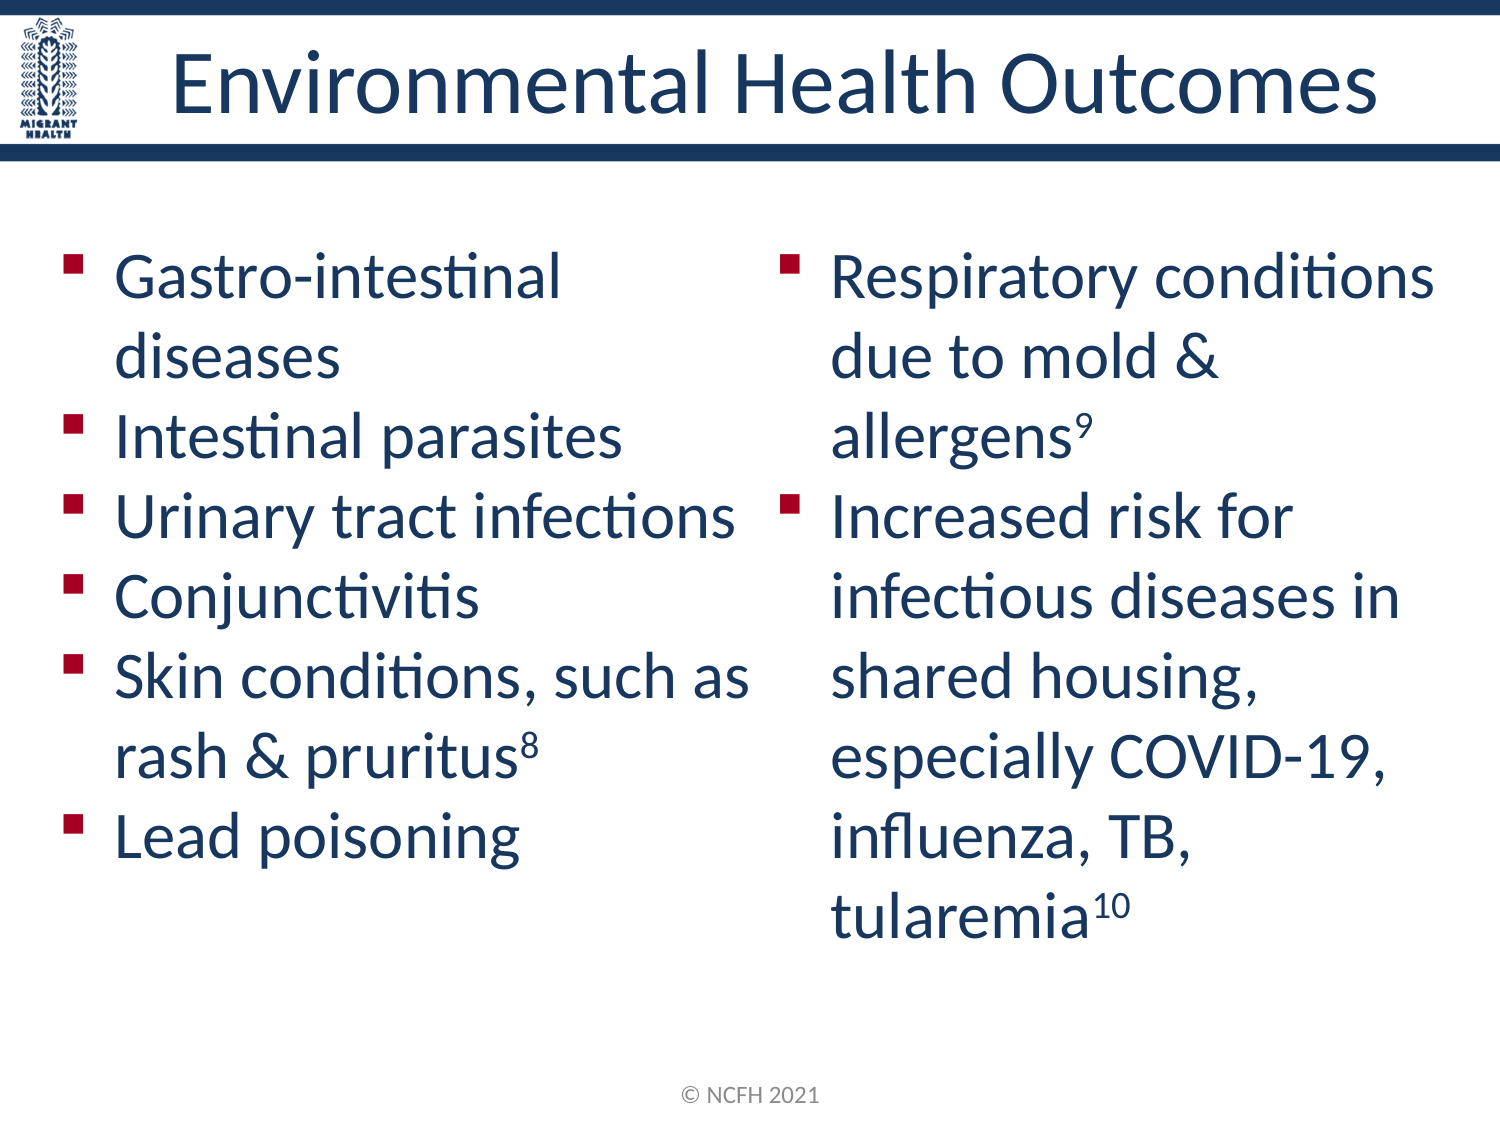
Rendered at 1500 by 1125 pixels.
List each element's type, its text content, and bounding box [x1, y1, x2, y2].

title Environmental Health Outcomes [155, 14, 1500, 178]
list Gastro-intestinal diseases Intestinal parasites Urinary tract infections Conjunctivitis Skin conditions, such as rash & pruritus8 Lead poisoning Respiratory conditions due to mold & allergens9 Increased risk for infectious diseases in shared housing, especially COVID-19, influenza, TB, tularemia10 [43, 224, 1500, 968]
picture [0, 0, 1500, 682]
text_box © NCFH 2021 [512, 1063, 988, 1123]
